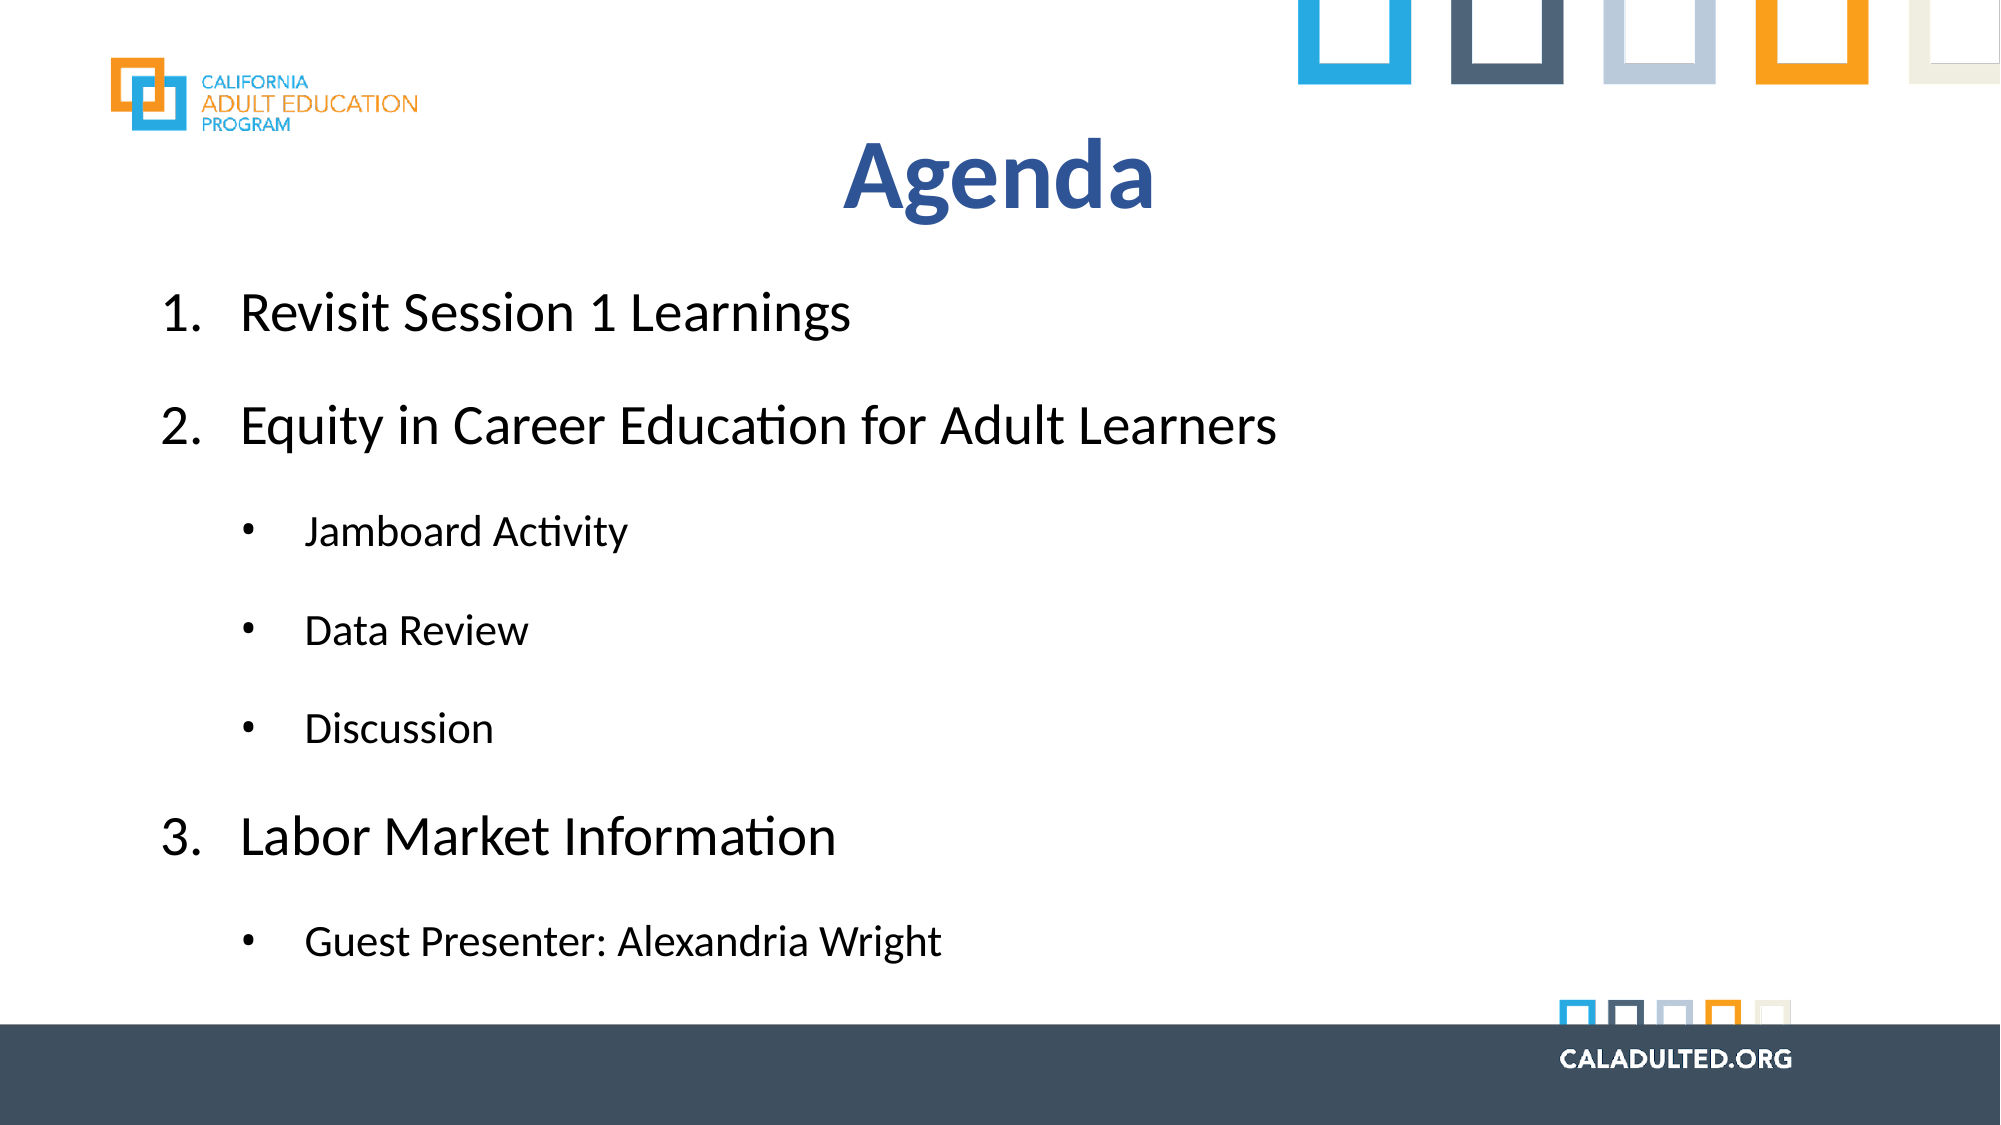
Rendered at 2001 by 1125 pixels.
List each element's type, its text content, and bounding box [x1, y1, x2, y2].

text_box Revisit Session 1 Learnings Equity in Career Education for Adult Learners Jamboard Activity Data Review Discussion Labor Market Information Guest Presenter: Alexandria Wright [137, 262, 1863, 977]
picture [0, 0, 2000, 1125]
title Agenda [137, 59, 1863, 262]
